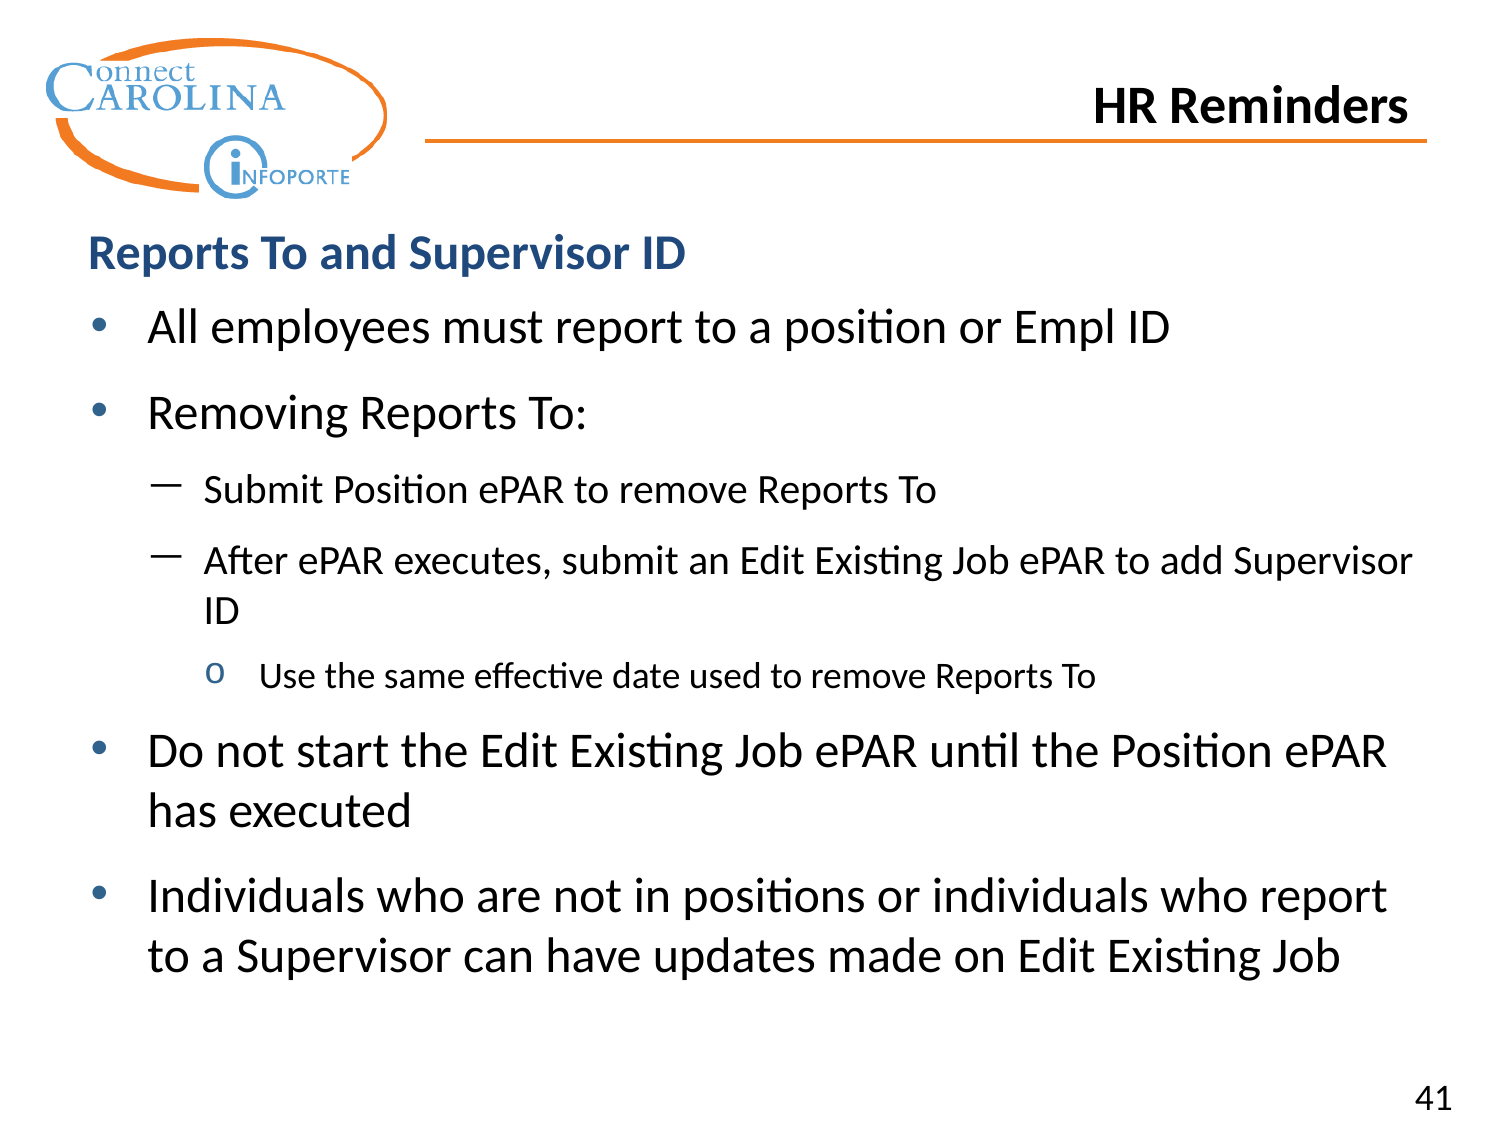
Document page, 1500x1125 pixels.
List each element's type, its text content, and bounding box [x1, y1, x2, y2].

picture [46, 38, 387, 199]
list HR Reminders [612, 62, 1425, 150]
list Reports To and Supervisor ID [73, 192, 1432, 287]
list All employees must report to a position or Empl ID Removing Reports To: Submit Position ePAR to remove Reports To After ePAR executes, submit an Edit Existing Job ePAR to add Supervisor ID Use the same effective date used to remove Reports To Do not start the Edit Existing Job ePAR until the Position ePAR has executed Individuals who are not in positions or individuals who report to a Supervisor can have updates made on Edit Existing Job [75, 287, 1431, 1000]
